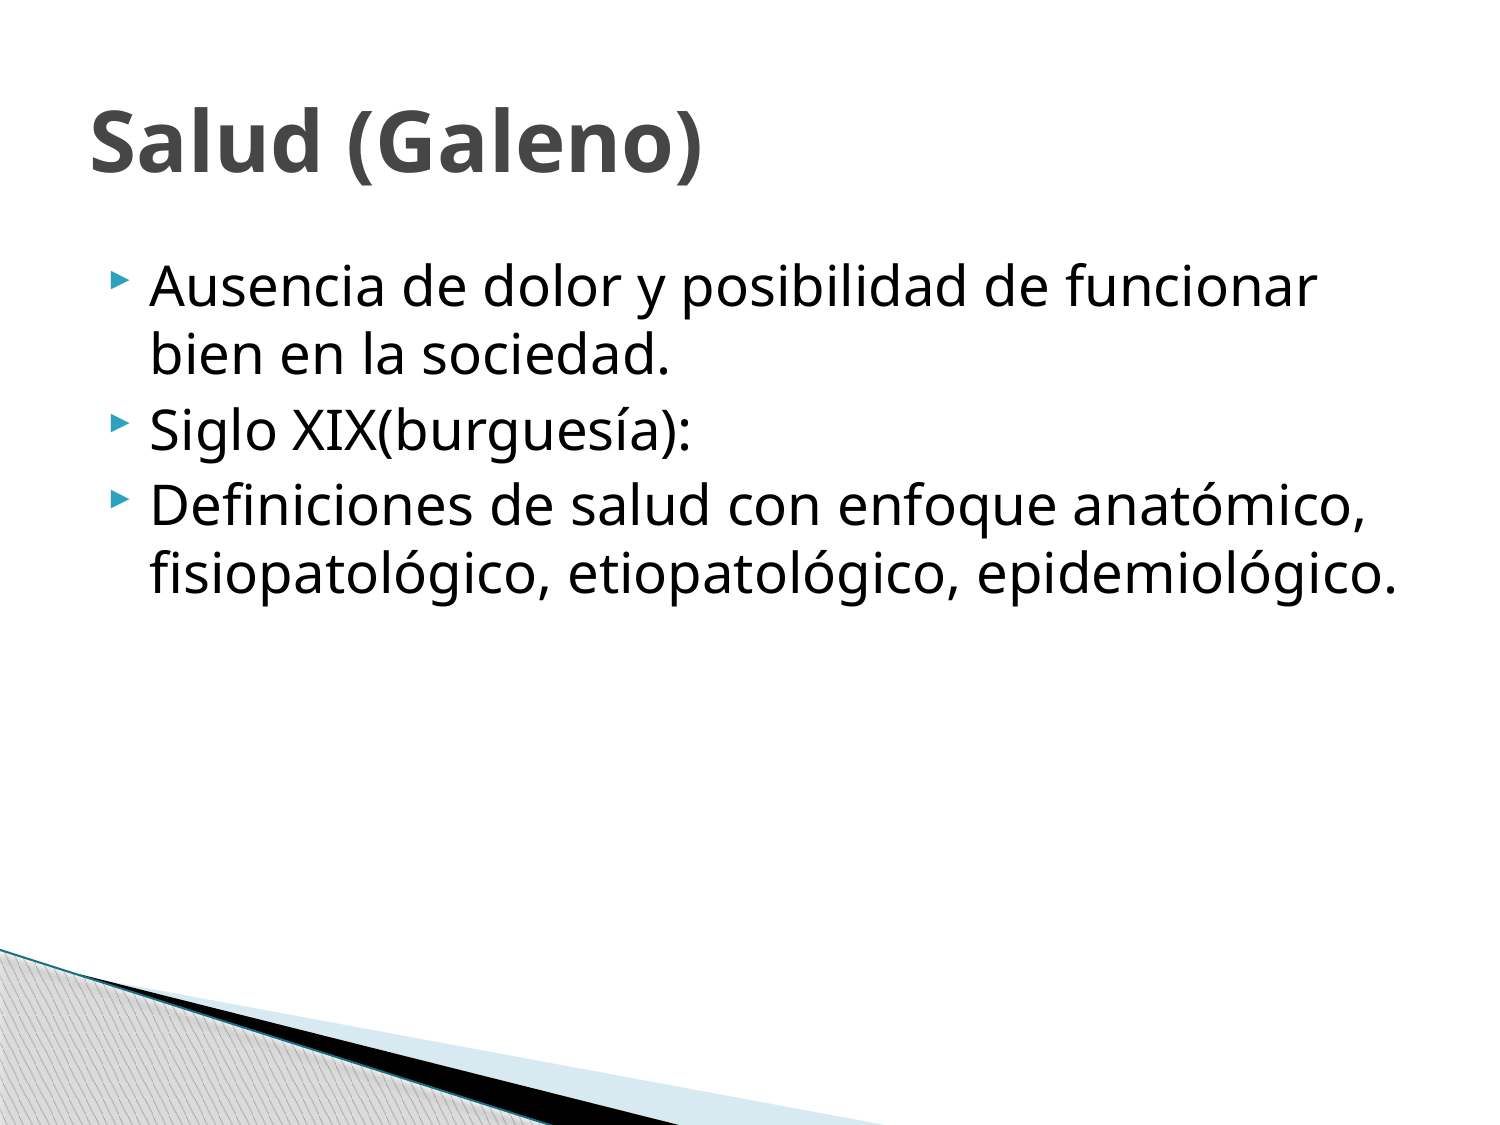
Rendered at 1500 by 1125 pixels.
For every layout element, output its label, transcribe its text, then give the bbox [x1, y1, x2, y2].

list Ausencia de dolor y posibilidad de funcionar bien en la sociedad. Siglo XIX(burguesía): Definiciones de salud con enfoque anatómico, fisiopatológico, etiopatológico, epidemiológico. [75, 243, 1425, 986]
title Salud (Galeno) [75, 45, 1425, 233]
